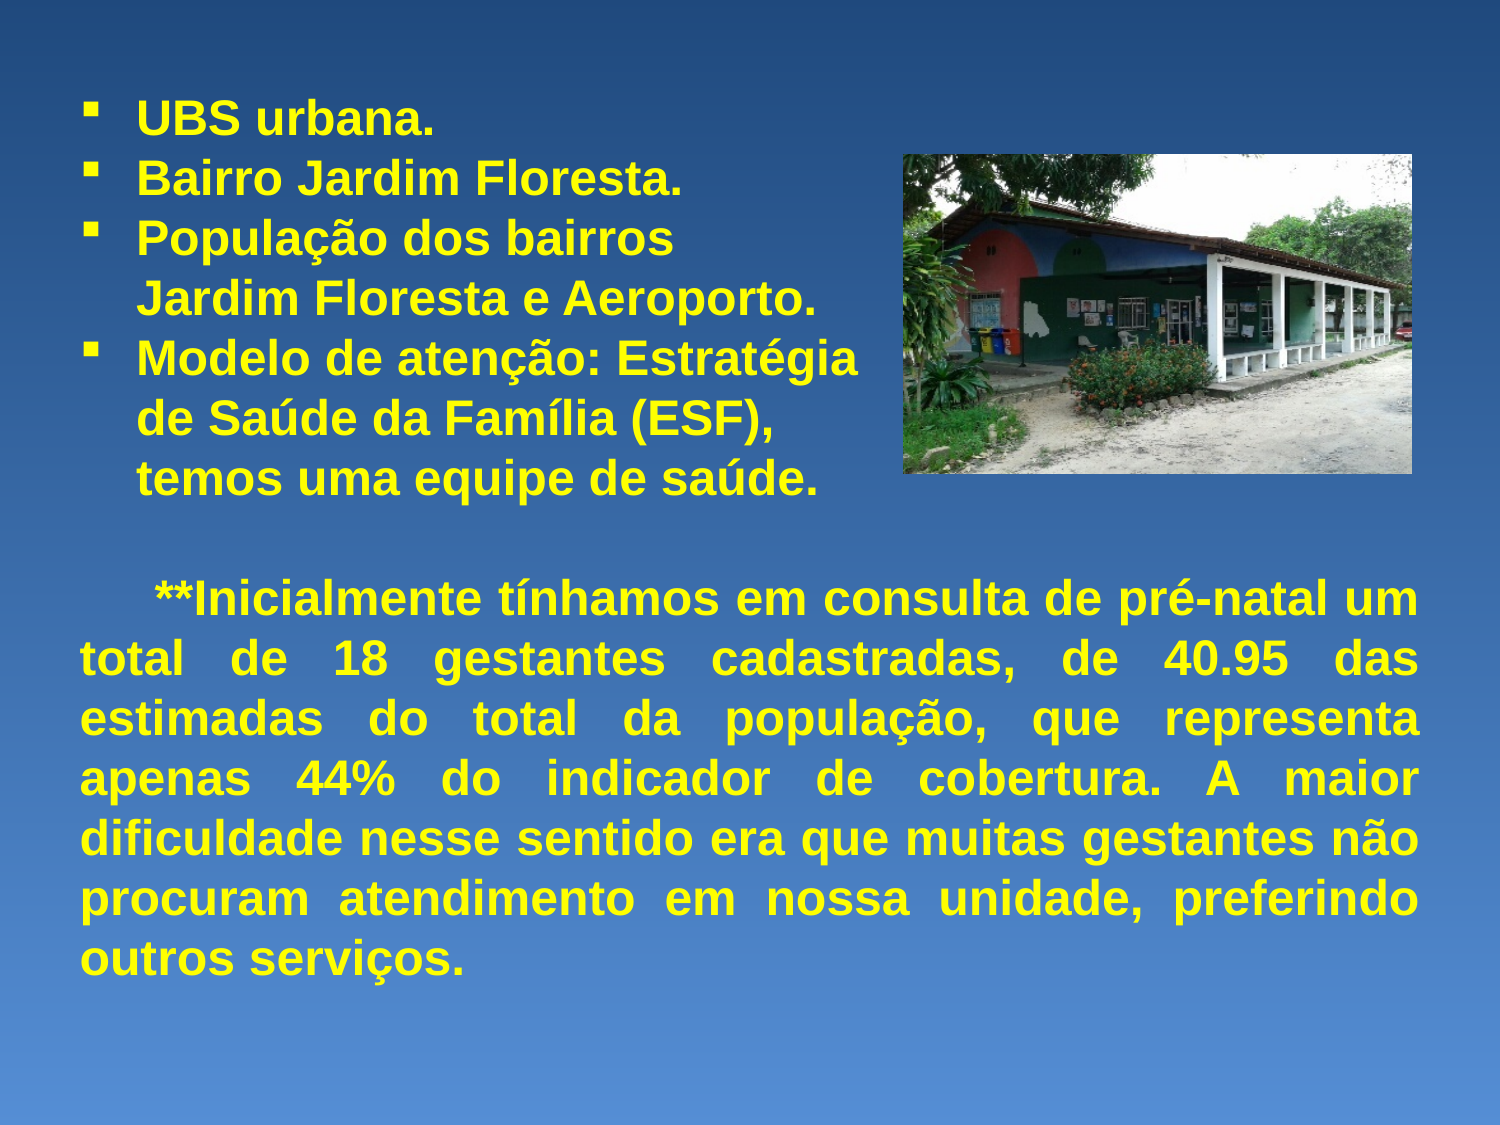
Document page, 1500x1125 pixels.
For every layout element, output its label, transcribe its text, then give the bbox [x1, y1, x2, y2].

picture [903, 154, 1412, 474]
text_box UBS urbana. Bairro Jardim Floresta. População dos bairros Jardim Floresta e Aeroporto. Modelo de atenção: Estratégia de Saúde da Família (ESF), temos uma equipe de saúde. **Inicialmente tínhamos em consulta de pré-natal um total de 18 gestantes cadastradas, de 40.95 das estimadas do total da população, que representa apenas 44% do indicador de cobertura. A maior dificuldade nesse sentido era que muitas gestantes não procuram atendimento em nossa unidade, preferindo outros serviços. [64, 78, 1436, 993]
